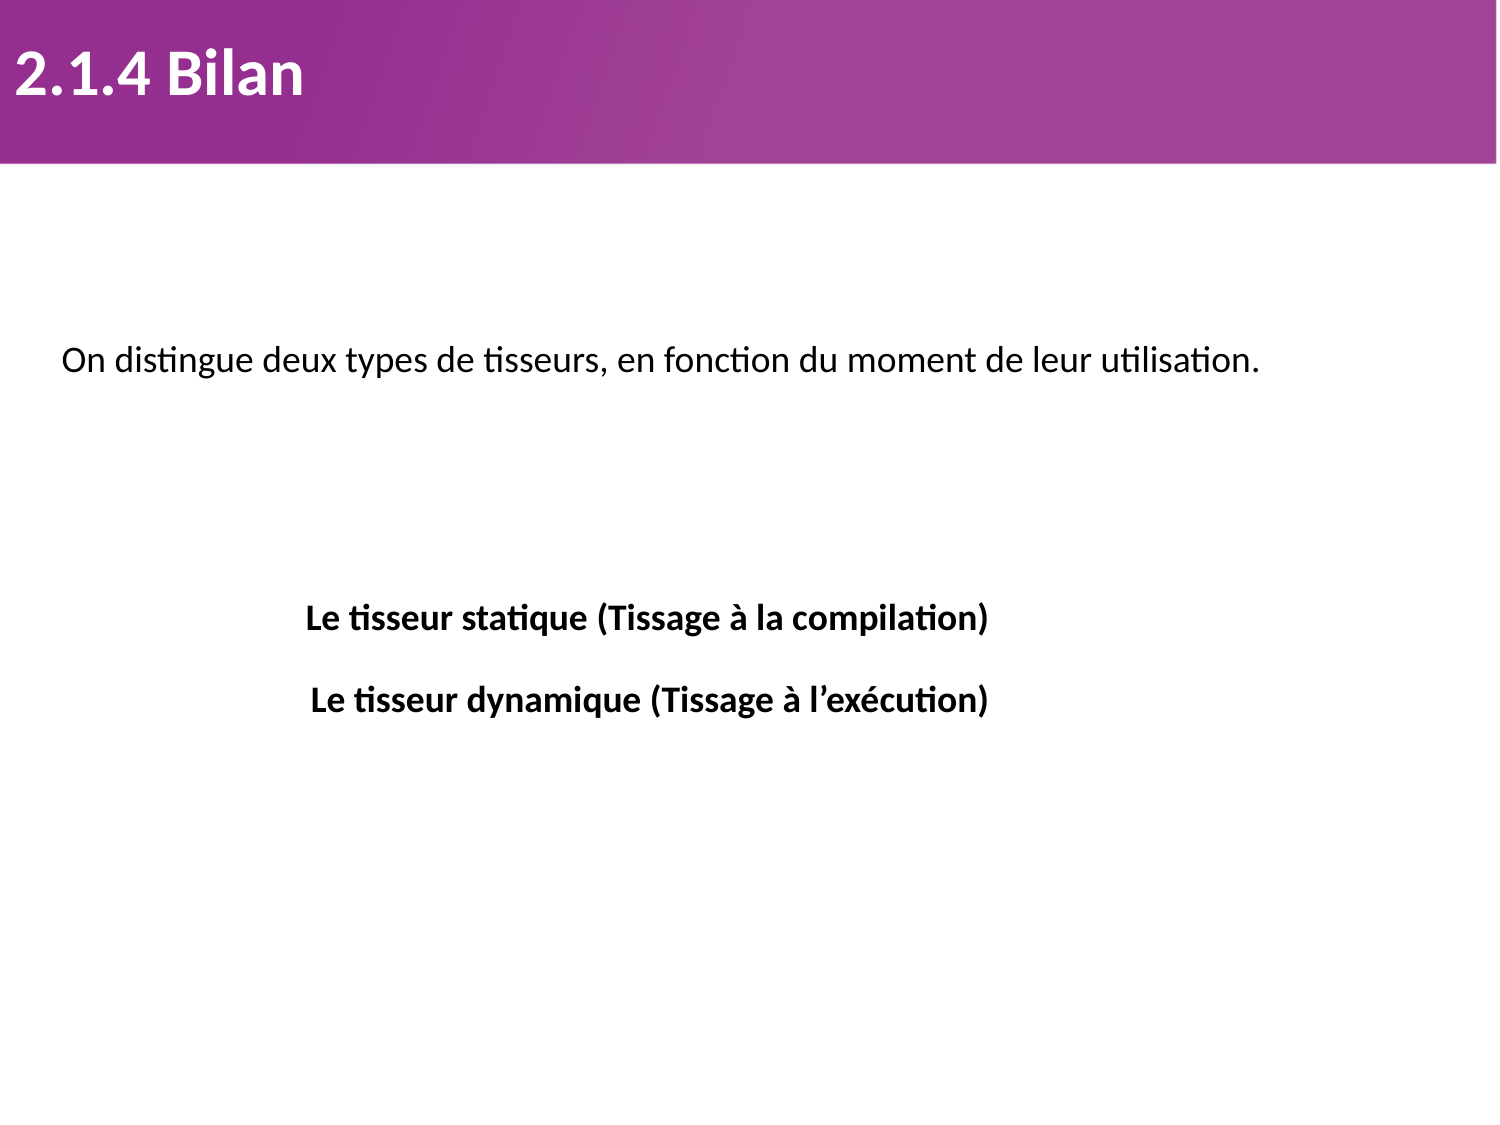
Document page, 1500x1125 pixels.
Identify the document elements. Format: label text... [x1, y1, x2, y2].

picture [0, 0, 1498, 1120]
text_box Le tisseur statique (Tissage à la compilation) [291, 585, 1006, 646]
text_box Le tisseur dynamique (Tissage à l’exécution) [296, 667, 1006, 728]
text_box On distingue deux types de tisseurs, en fonction du moment de leur utilisation. [46, 328, 1325, 388]
text_box 2.1.4 Bilan [0, 21, 481, 196]
